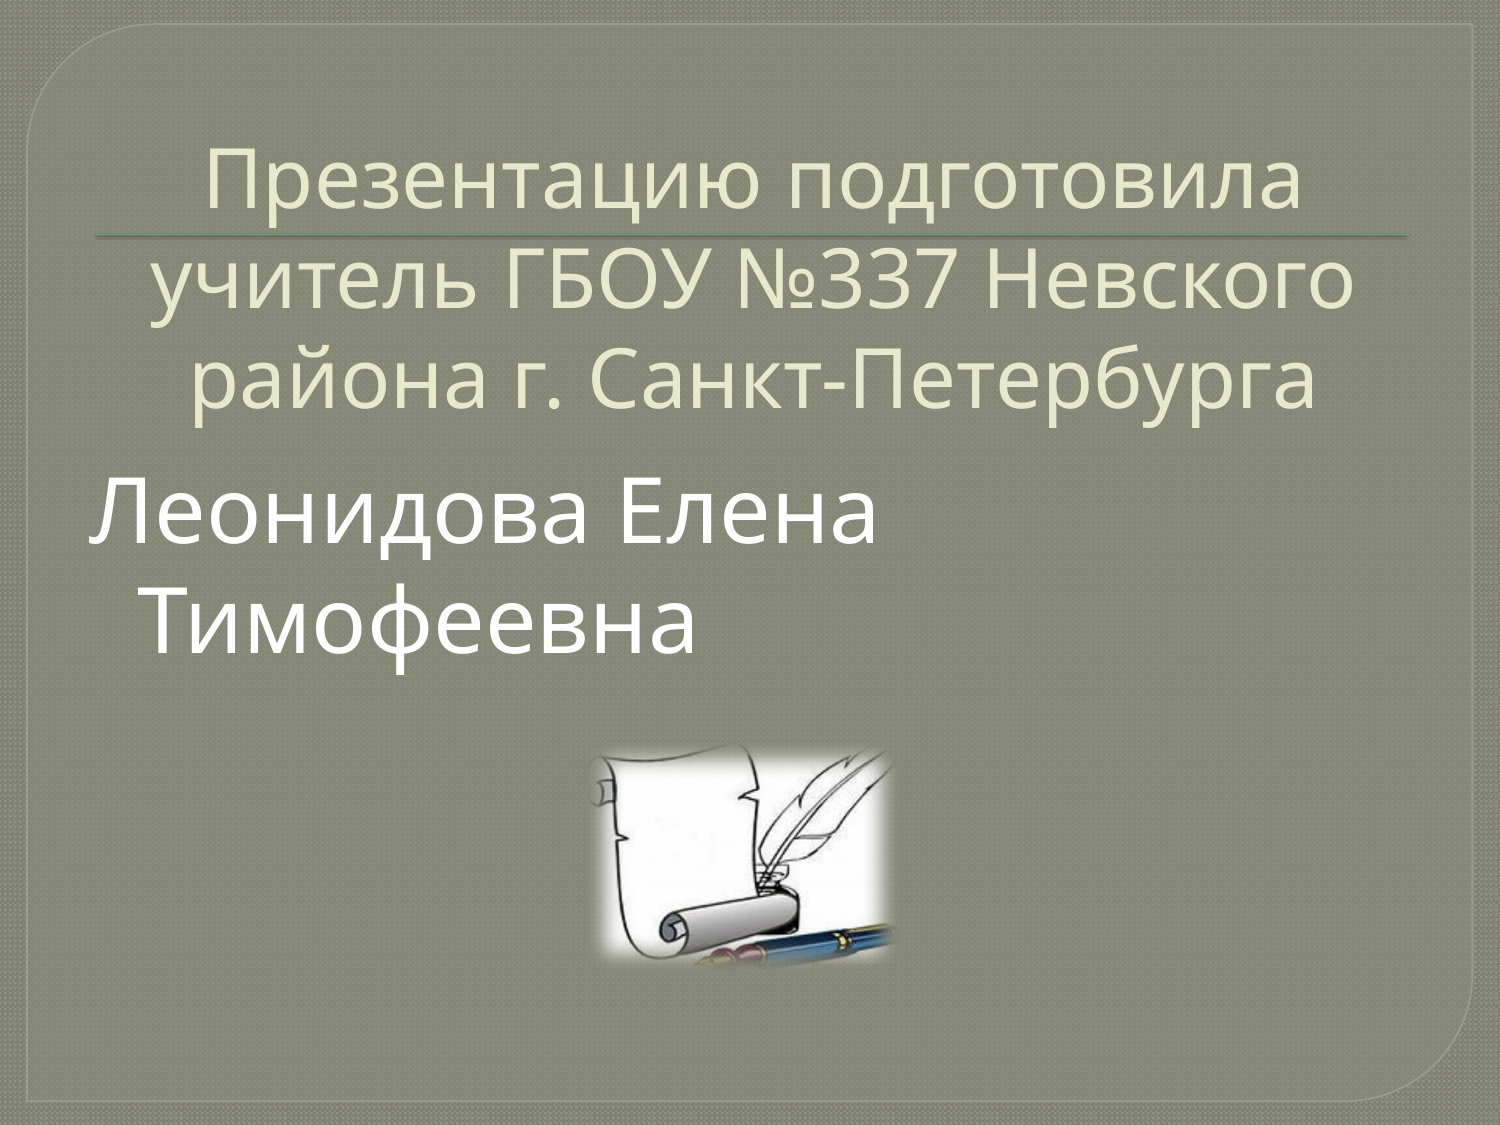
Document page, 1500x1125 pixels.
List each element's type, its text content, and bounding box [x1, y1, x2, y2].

picture [584, 739, 903, 975]
list Леонидова Елена Тимофеевна [75, 444, 1425, 1013]
title Презентацию подготовила учитель ГБОУ №337 Невского района г. Санкт-Петербурга [75, 41, 1425, 433]
